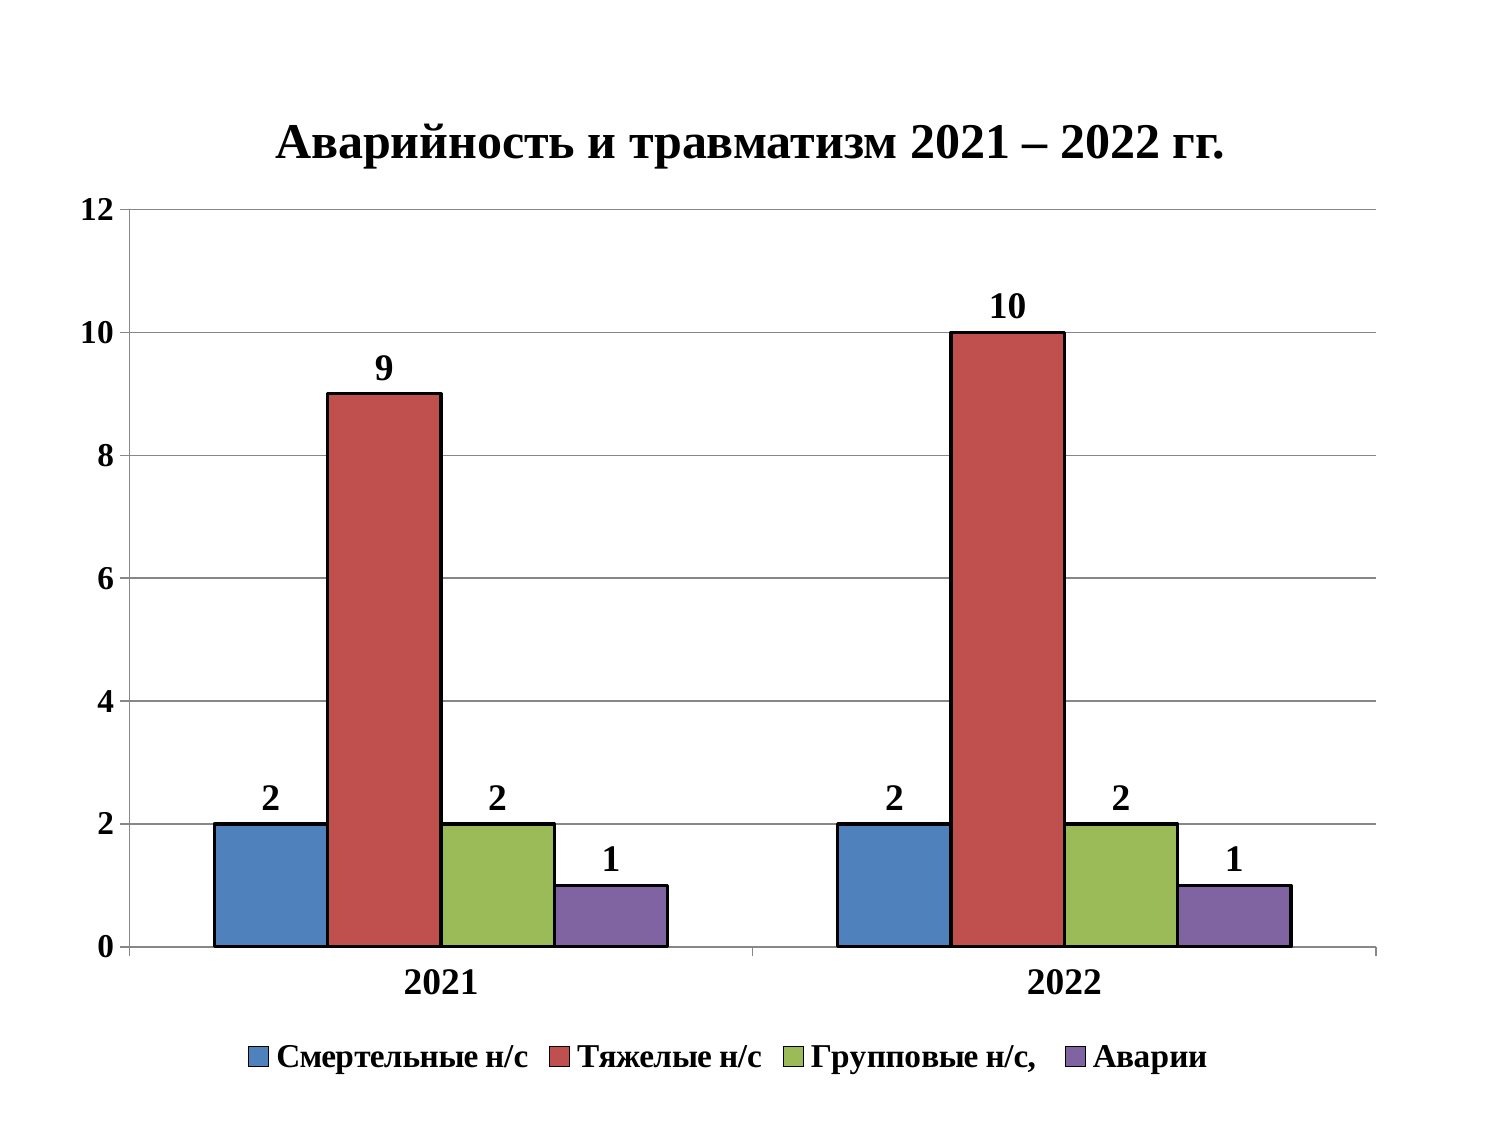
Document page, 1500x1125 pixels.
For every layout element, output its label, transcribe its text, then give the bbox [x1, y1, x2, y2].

title Аварийность и травматизм 2021 – 2022 гг. [75, 45, 1425, 233]
chart [52, 172, 1404, 1083]
